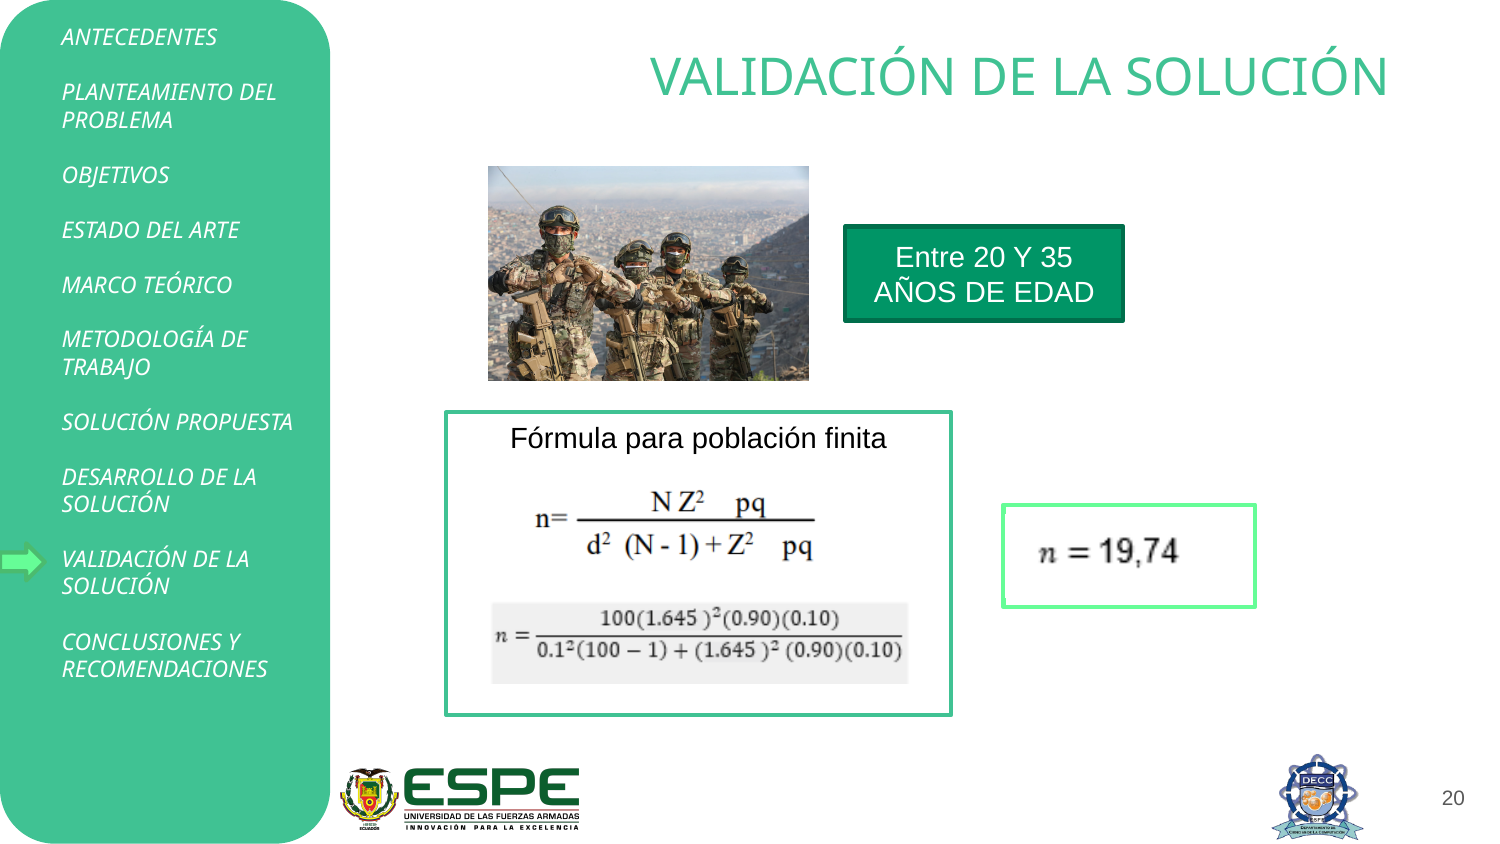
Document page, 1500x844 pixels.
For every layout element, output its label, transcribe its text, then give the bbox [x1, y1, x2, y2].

text_box Entre 20 Y 35 AÑOS DE EDAD [843, 224, 1125, 323]
picture [1005, 513, 1241, 598]
picture [512, 471, 833, 575]
text_box [0, 541, 47, 583]
text_box [1001, 503, 1257, 609]
text_box Fórmula para población finita [444, 410, 953, 717]
slide_number 20 [1389, 764, 1480, 830]
picture [458, 583, 939, 685]
picture [1270, 749, 1365, 844]
picture [340, 768, 579, 830]
title VALIDACIÓN DE LA SOLUCIÓN [615, 28, 1425, 123]
picture [488, 166, 809, 381]
